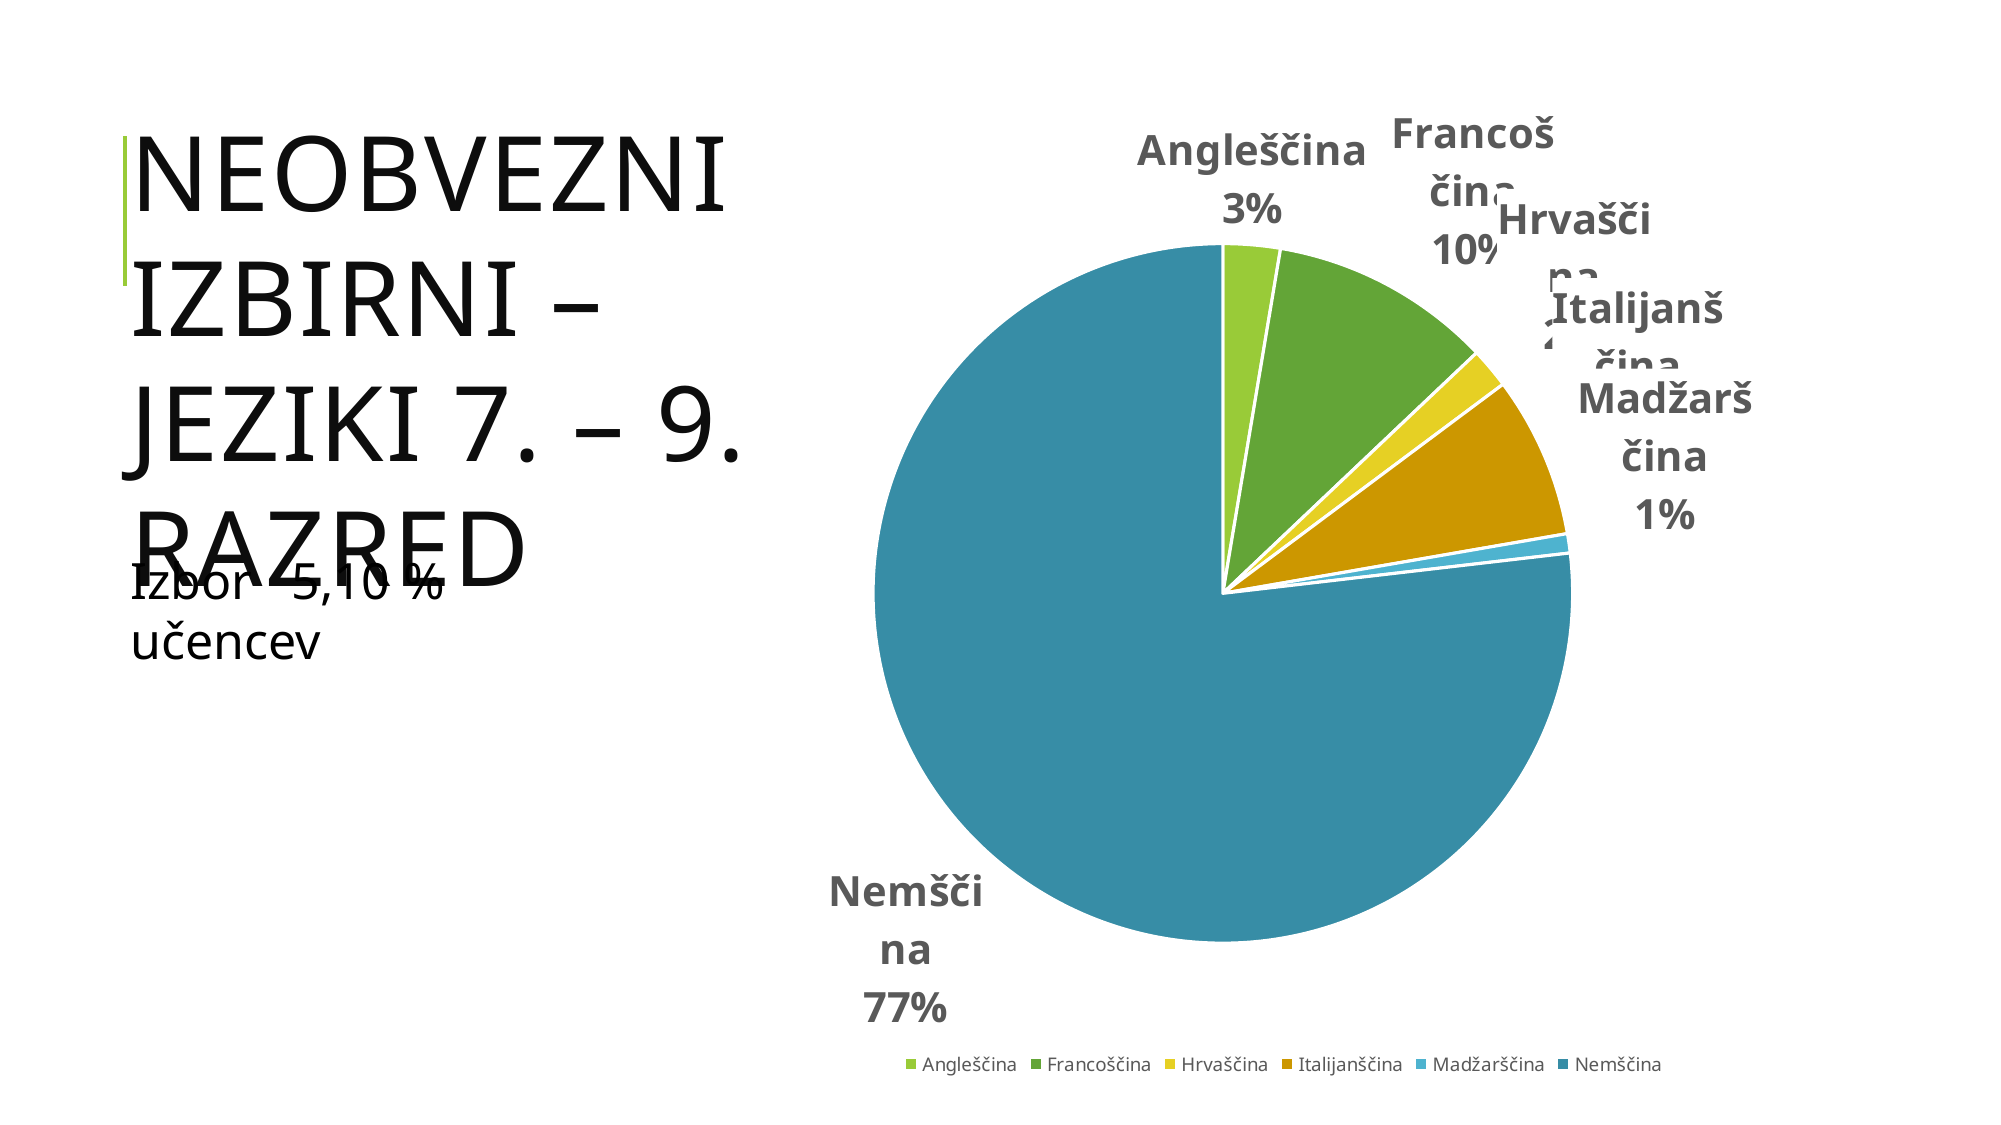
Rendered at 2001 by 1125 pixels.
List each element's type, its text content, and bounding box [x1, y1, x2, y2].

text_box Neobvezni izbirni – jeziki 7. – 9. razred [115, 99, 697, 615]
text_box Izbor 5,10 % učencev [115, 542, 585, 677]
chart [702, 99, 1866, 1084]
